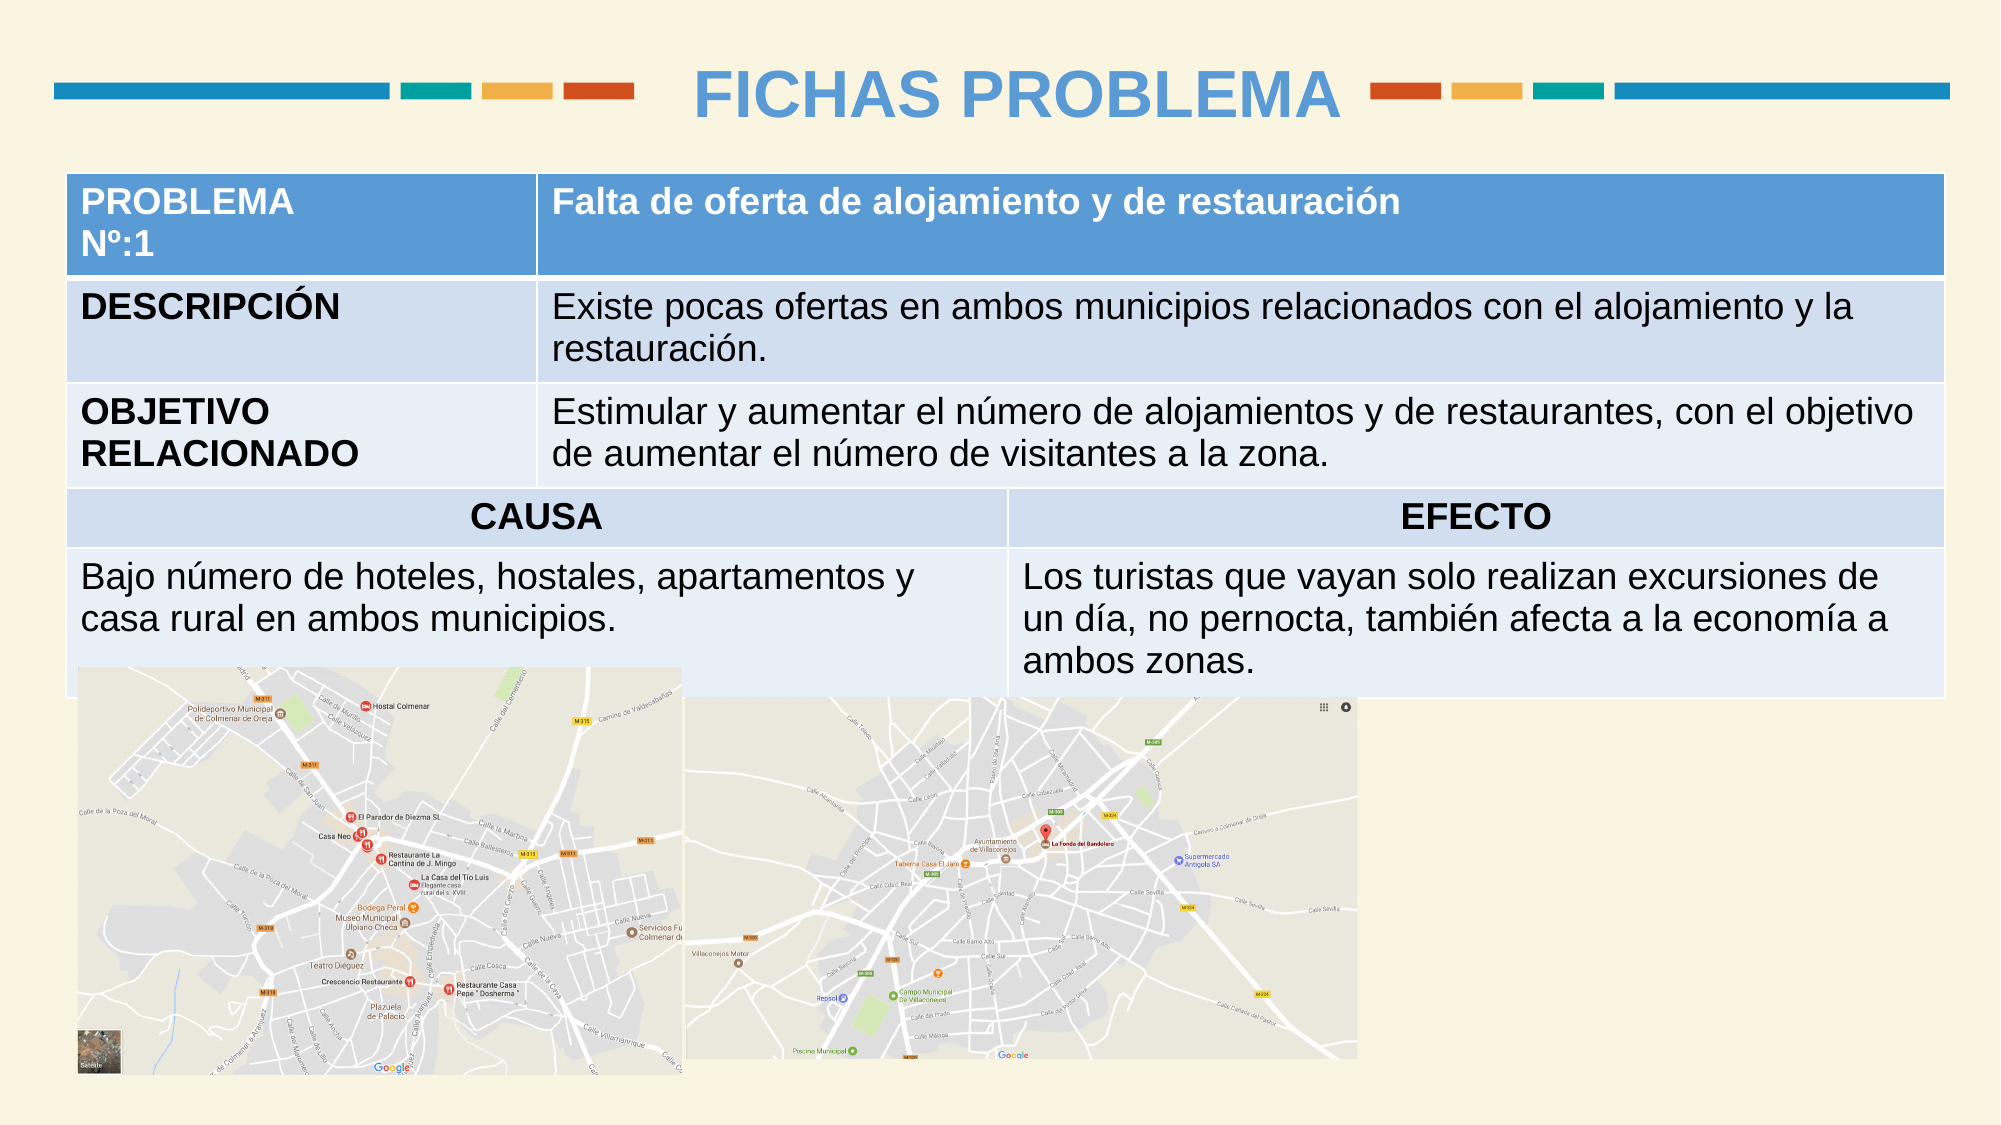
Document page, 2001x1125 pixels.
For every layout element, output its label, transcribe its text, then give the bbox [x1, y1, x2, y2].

table_header Falta de oferta de alojamiento y de restauración [538, 174, 1944, 275]
table_cell EFECTO [1009, 489, 1944, 547]
table_cell DESCRIPCIÓN [67, 281, 536, 382]
table_cell Bajo número de hoteles, hostales, apartamentos y casa rural en ambos municipios. [67, 549, 1007, 697]
table_cell Estimular y aumentar el número de alojamientos y de restaurantes, con el objetivo de aumentar el número de visitantes a la zona. [538, 384, 1944, 487]
text_box FICHAS PROBLEMA [642, 43, 1358, 138]
table_header PROBLEMA Nº:1 [67, 174, 536, 275]
picture [77, 667, 682, 1075]
table_cell CAUSA [67, 489, 1007, 547]
table_cell Existe pocas ofertas en ambos municipios relacionados con el alojamiento y la restauración. [538, 281, 1944, 382]
table_cell Los turistas que vayan solo realizan excursiones de un día, no pernocta, también afecta a la economía a ambos zonas. [1009, 549, 1944, 697]
table_cell OBJETIVO RELACIONADO [67, 384, 536, 487]
picture [684, 697, 1358, 1059]
